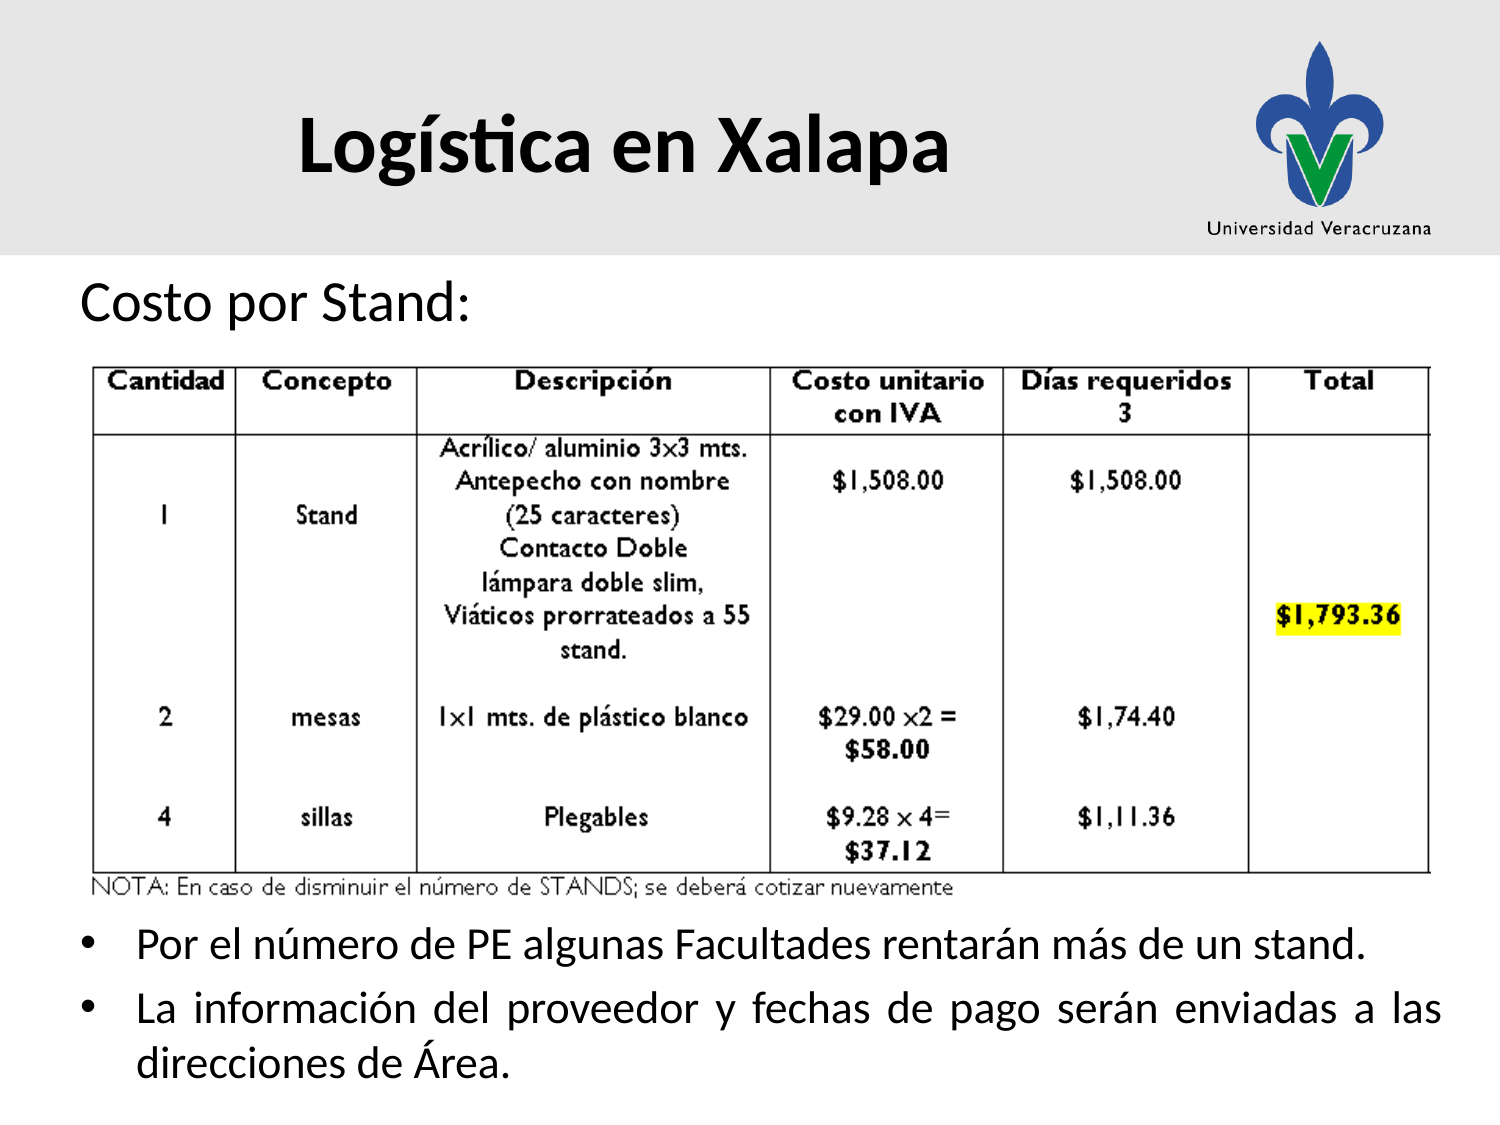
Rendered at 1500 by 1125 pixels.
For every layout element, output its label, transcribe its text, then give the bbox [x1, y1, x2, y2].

picture [88, 362, 1431, 906]
list Costo por Stand: Por el número de PE algunas Facultades rentarán más de un stand. La información del proveedor y fechas de pago serán enviadas a las direcciones de Área. [64, 255, 1459, 1035]
picture [1208, 41, 1431, 235]
title Logística en Xalapa [75, 45, 1176, 233]
